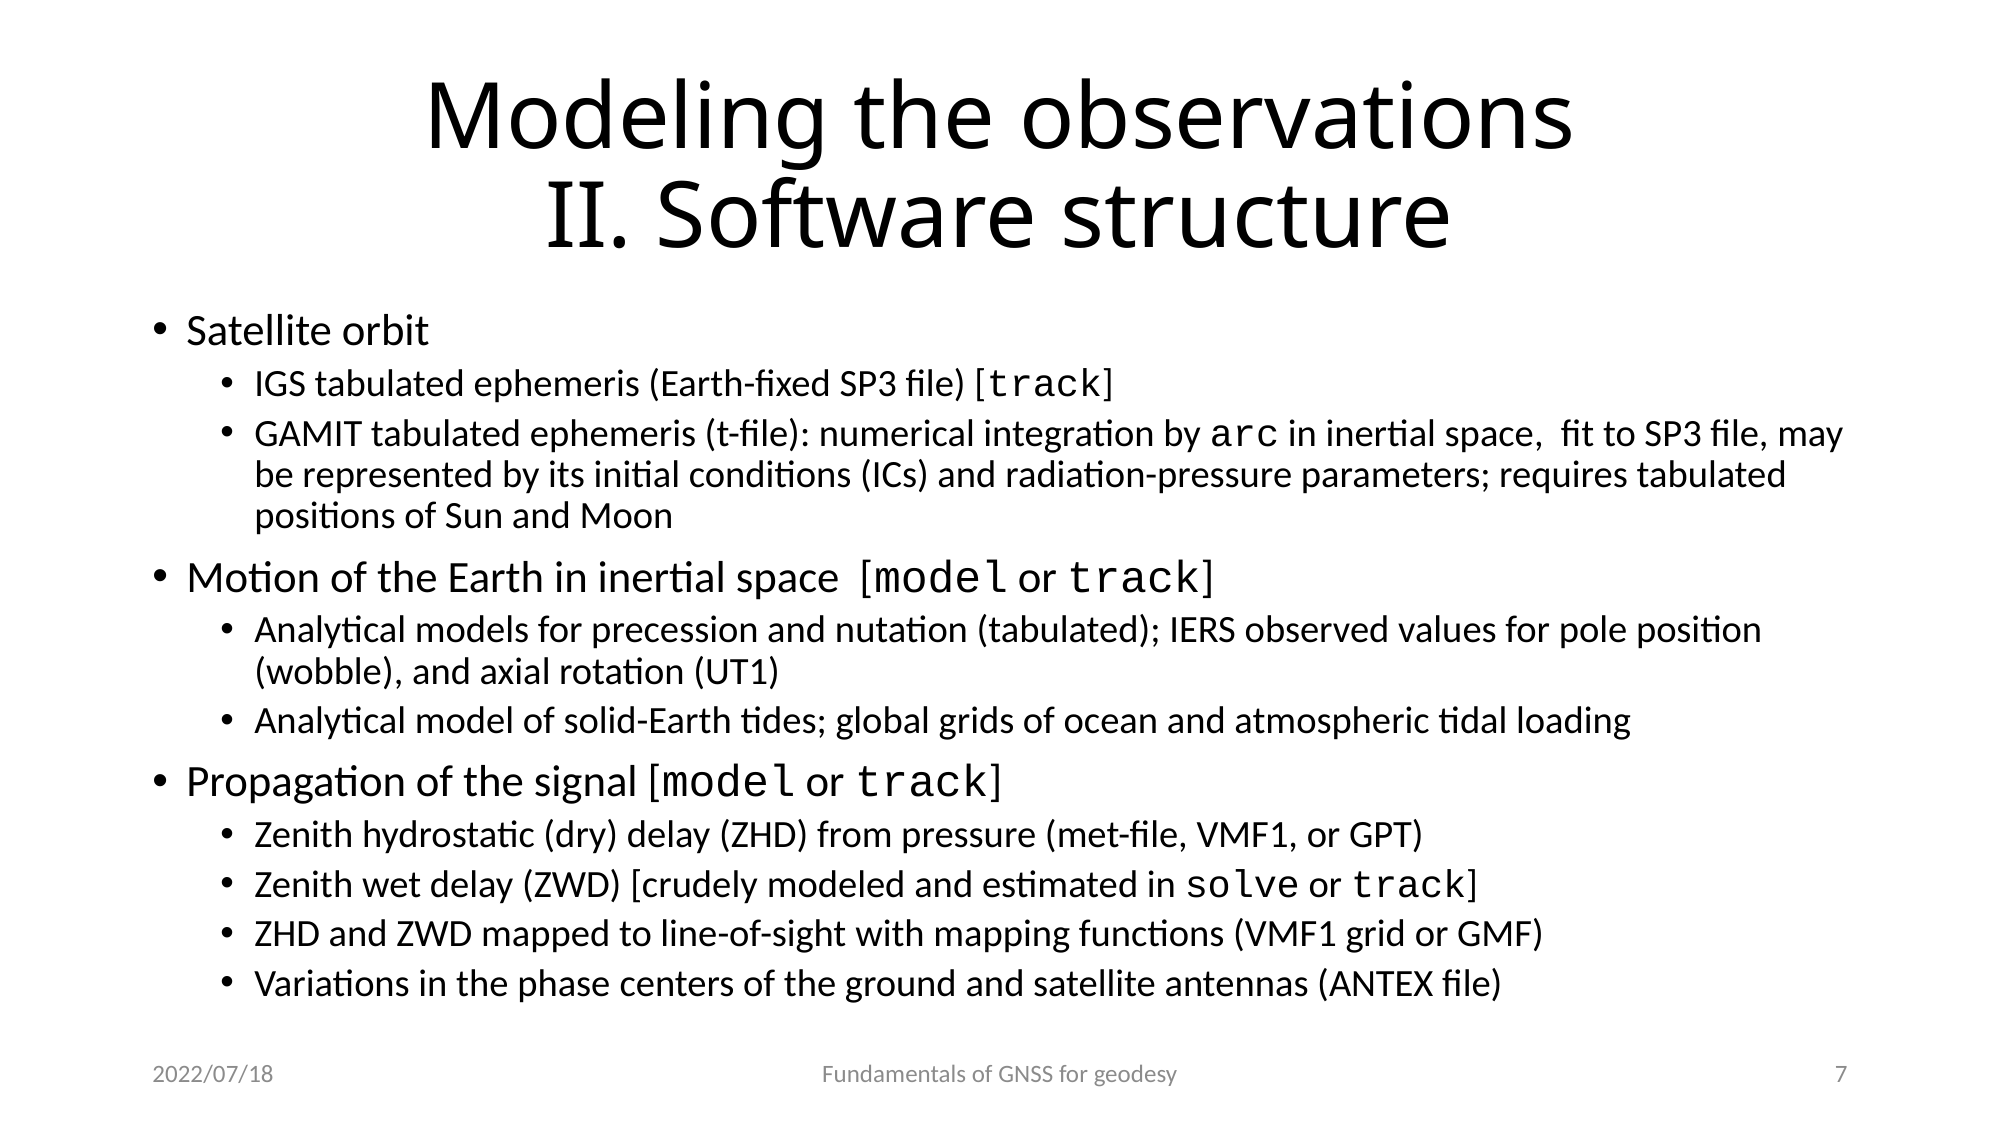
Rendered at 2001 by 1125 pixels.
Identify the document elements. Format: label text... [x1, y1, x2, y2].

list Satellite orbit IGS tabulated ephemeris (Earth-fixed SP3 file) [track] GAMIT tabulated ephemeris (t-file): numerical integration by arc in inertial space, fit to SP3 file, may be represented by its initial conditions (ICs) and radiation-pressure parameters; requires tabulated positions of Sun and Moon Motion of the Earth in inertial space [model or track] Analytical models for precession and nutation (tabulated); IERS observed values for pole position (wobble), and axial rotation (UT1) Analytical model of solid-Earth tides; global grids of ocean and atmospheric tidal loading Propagation of the signal [model or track] Zenith hydrostatic (dry) delay (ZHD) from pressure (met-file, VMF1, or GPT) Zenith wet delay (ZWD) [crudely modeled and estimated in solve or track] ZHD and ZWD mapped to line-of-sight with mapping functions (VMF1 grid or GMF) Variations in the phase centers of the ground and satellite antennas (ANTEX file) [137, 299, 1863, 1014]
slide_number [137, 1042, 588, 1103]
slide_number 6 [1412, 1042, 1863, 1103]
title Modeling the observations II. Software structure [137, 59, 1863, 278]
footer Fundamentals of GNSS for geodesy [662, 1042, 1338, 1103]
